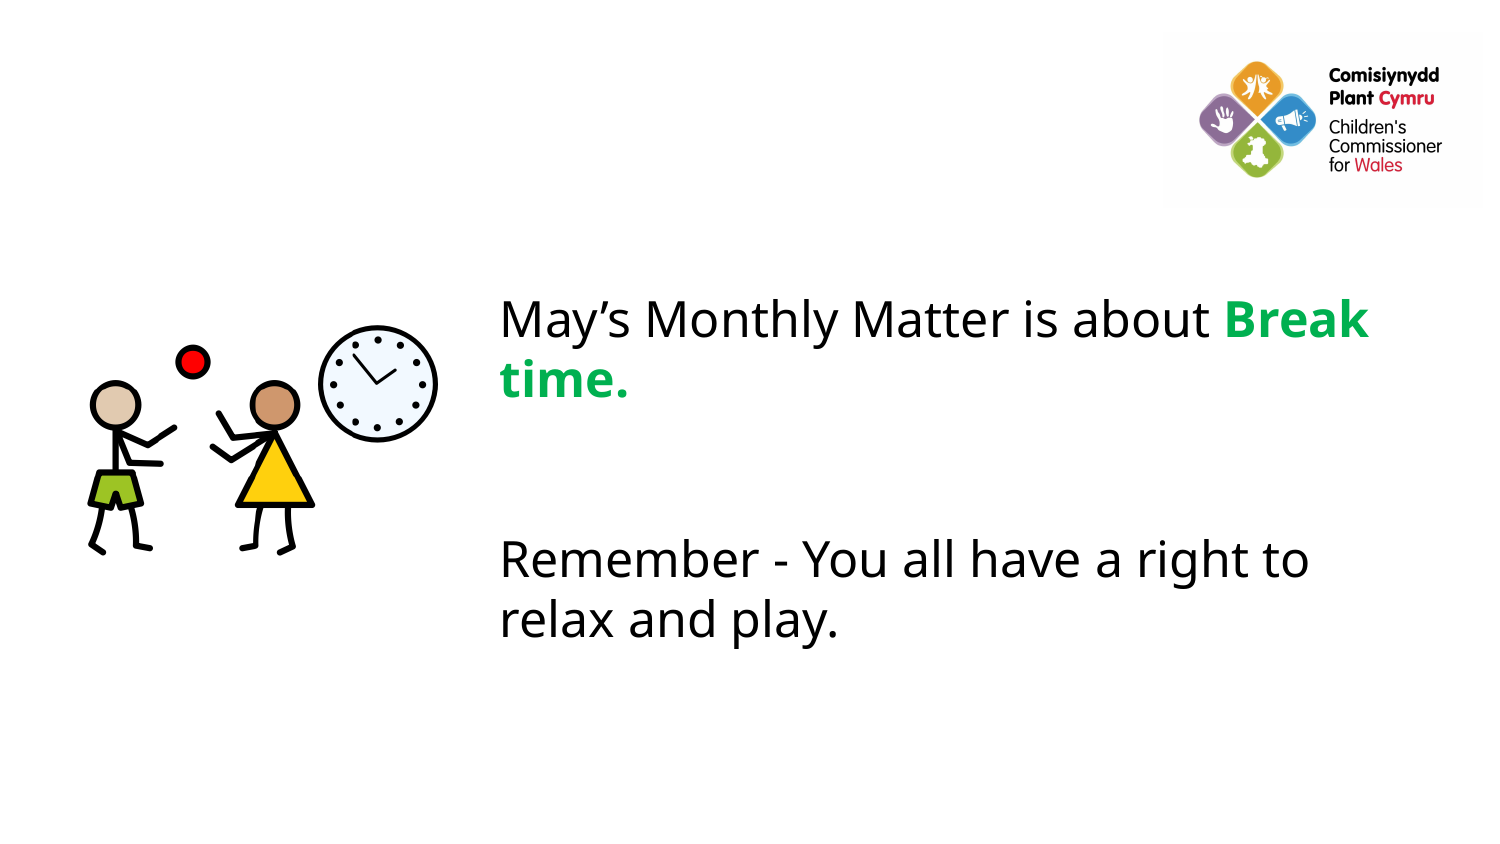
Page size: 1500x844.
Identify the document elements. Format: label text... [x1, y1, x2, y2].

title May’s Monthly Matter is about Break time. Remember - You all have a right to relax and play. [484, 272, 1411, 695]
picture [1163, 31, 1483, 208]
picture [62, 302, 449, 564]
